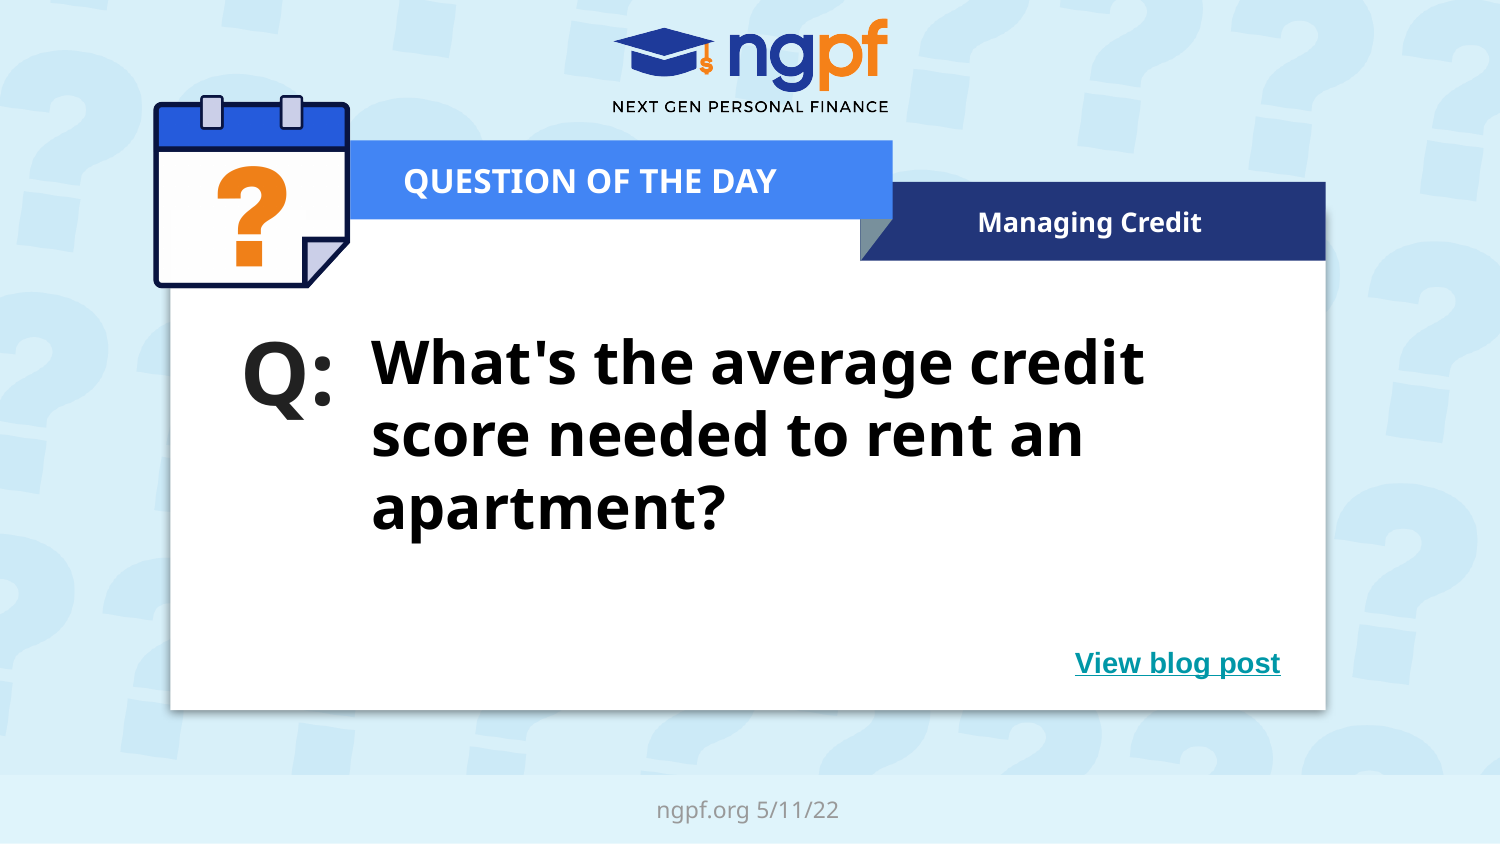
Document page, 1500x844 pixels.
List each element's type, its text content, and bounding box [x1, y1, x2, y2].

text_box ngpf.org 5/11/22 [471, 783, 1025, 821]
picture [0, 0, 1500, 775]
text_box [0, 783, 1500, 844]
